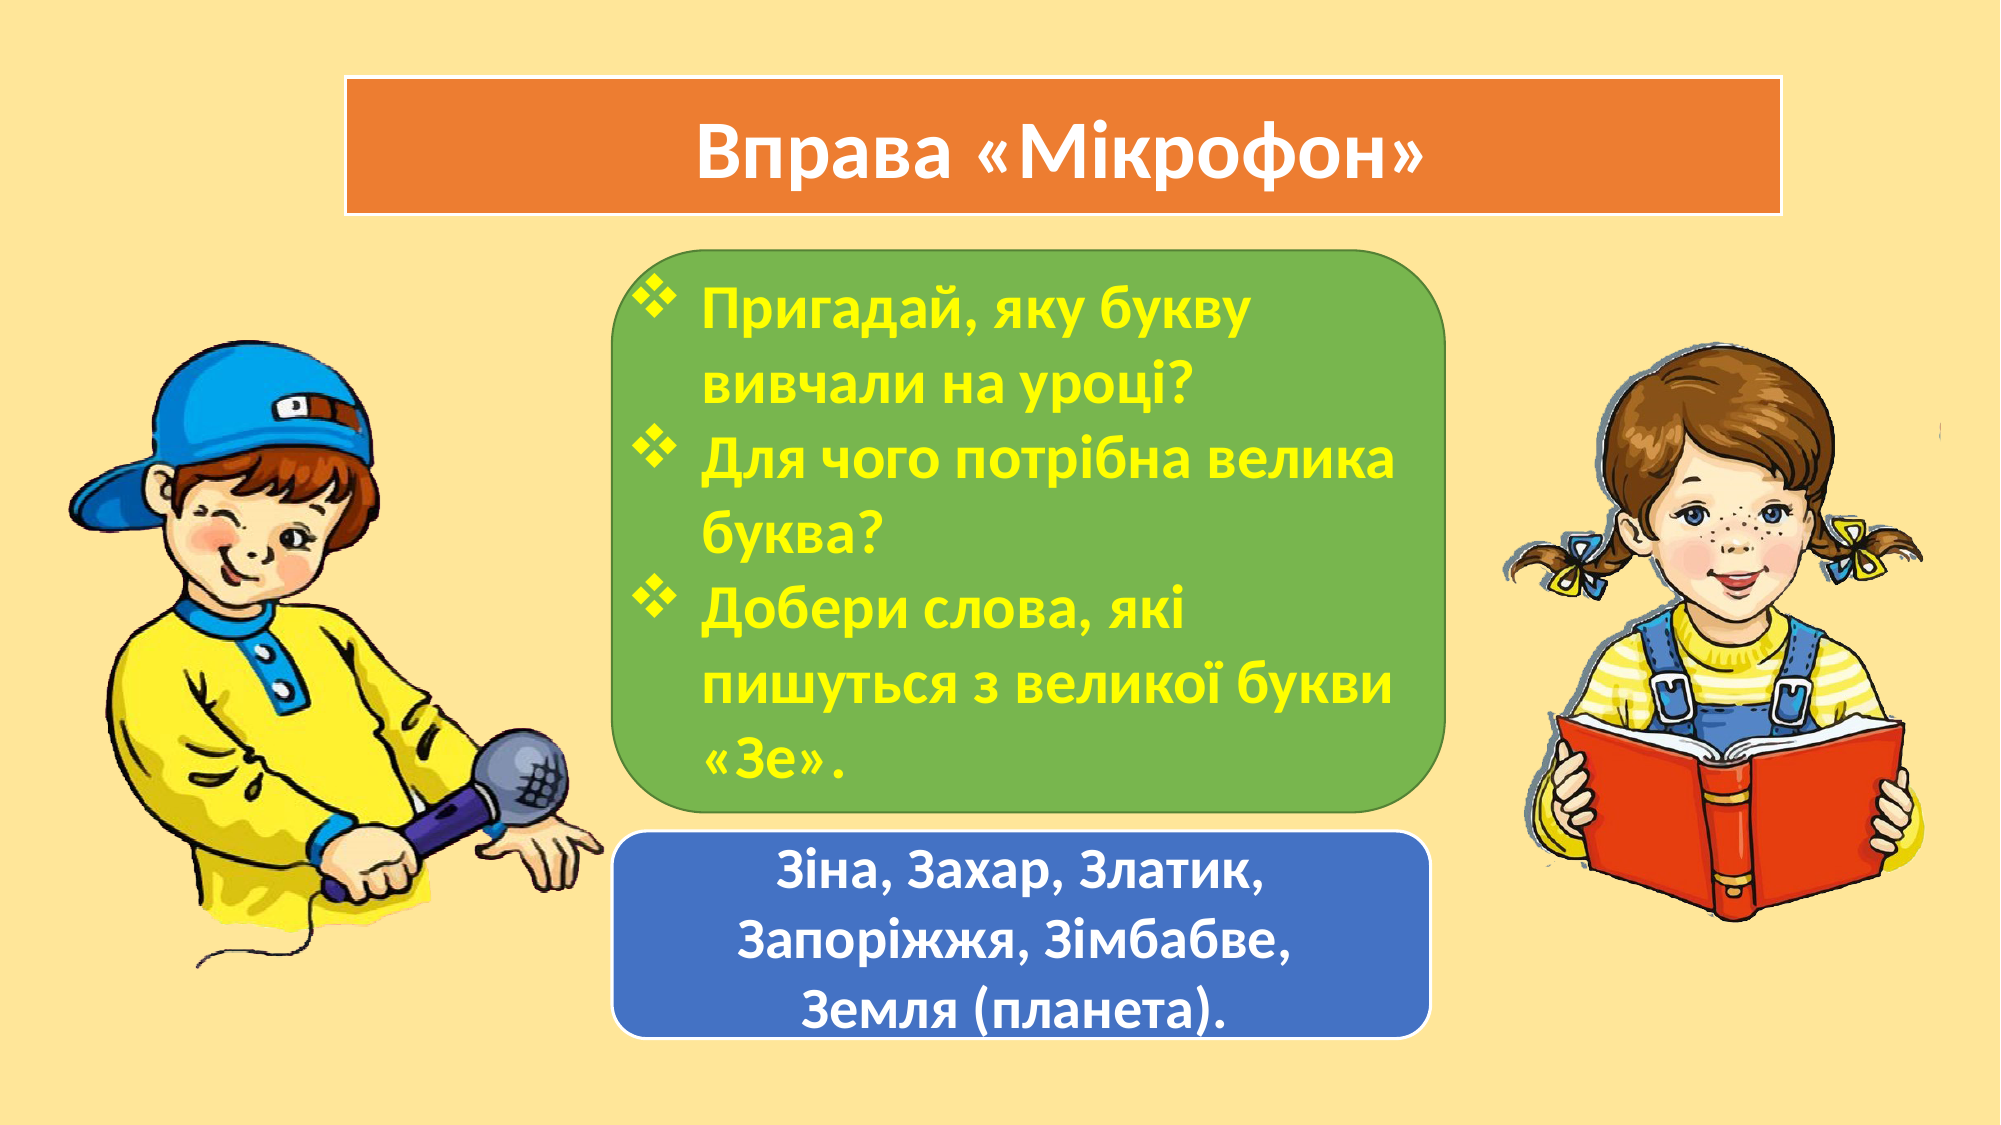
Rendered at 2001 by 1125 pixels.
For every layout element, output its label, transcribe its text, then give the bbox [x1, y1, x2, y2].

picture [49, 315, 612, 995]
text_box [655, 799, 1402, 814]
text_box Зіна, Захар, Златик, Запоріжжя, Зімбабве, Земля (планета). [610, 829, 1433, 1041]
picture [1492, 333, 1941, 926]
text_box Вправа «Мікрофон» [344, 75, 1783, 216]
text_box [665, 249, 1391, 258]
text_box Пригадай, яку букву вивчали на уроці? Для чого потрібна велика буква? Добери слова, які пишуться з великої букви «Зе». [611, 258, 1445, 799]
